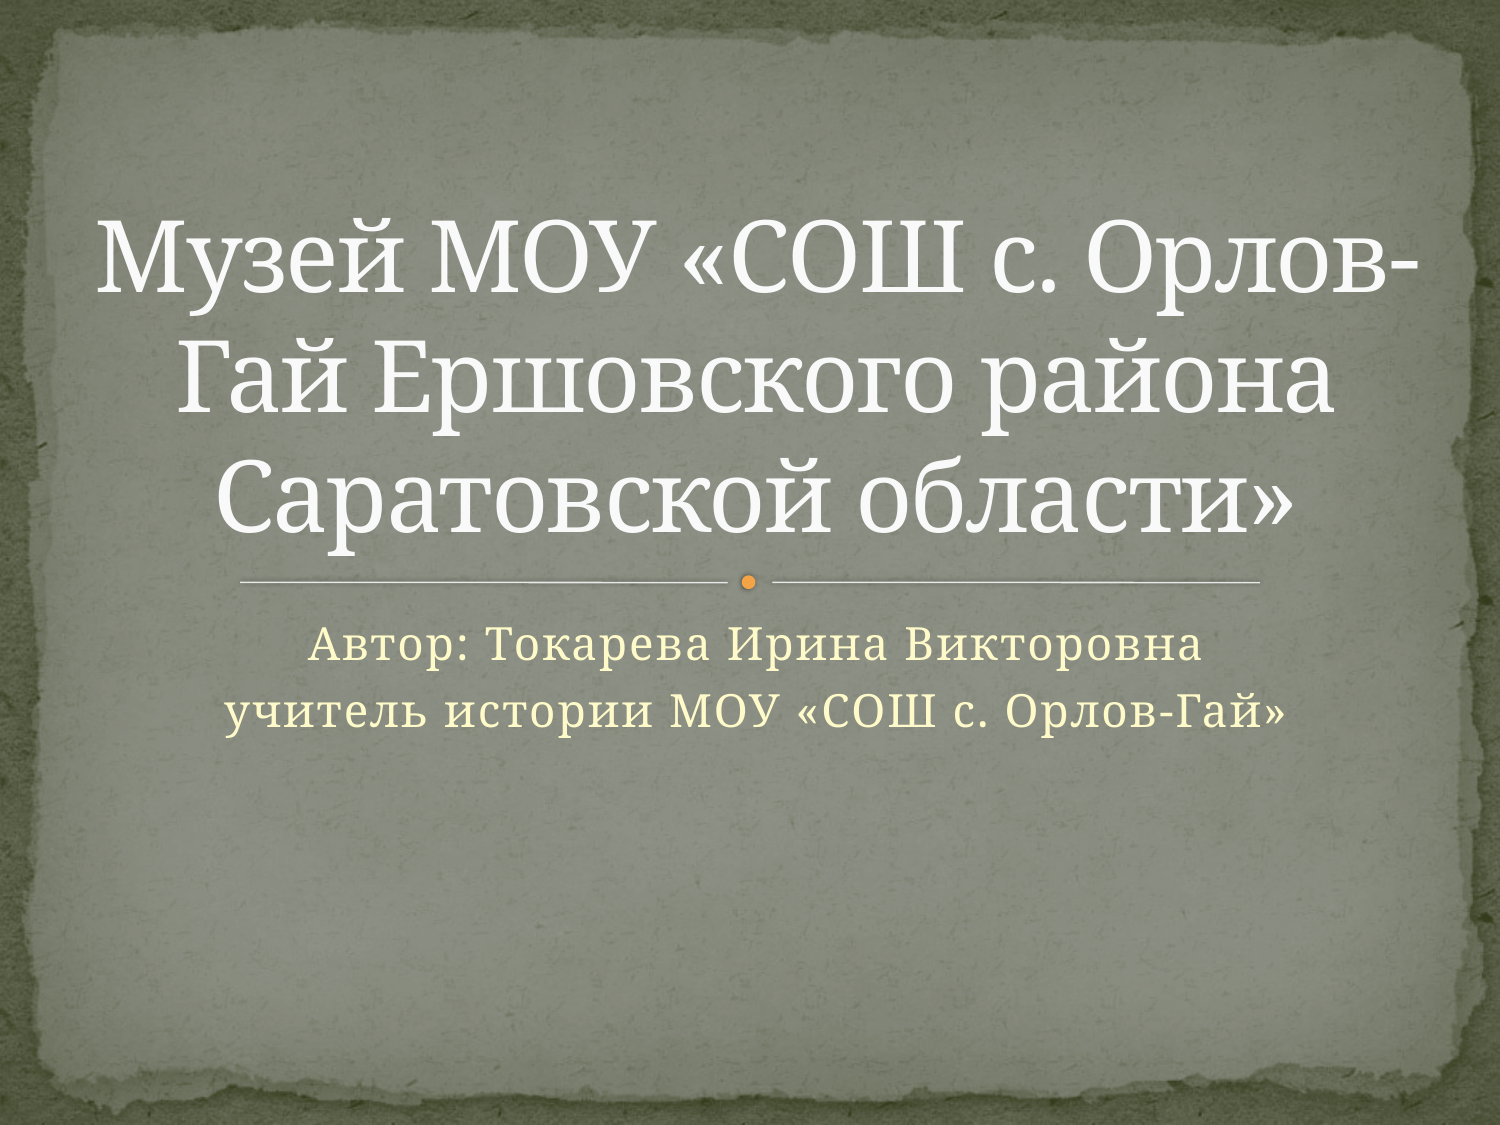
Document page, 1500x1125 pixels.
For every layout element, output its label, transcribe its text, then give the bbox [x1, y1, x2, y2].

subtitle Автор: Токарева Ирина Викторовна учитель истории МОУ «СОШ с. Орлов-Гай» [75, 606, 1438, 795]
title Музей МОУ «СОШ с. Орлов-Гай Ершовского района Саратовской области» [74, 235, 1438, 561]
